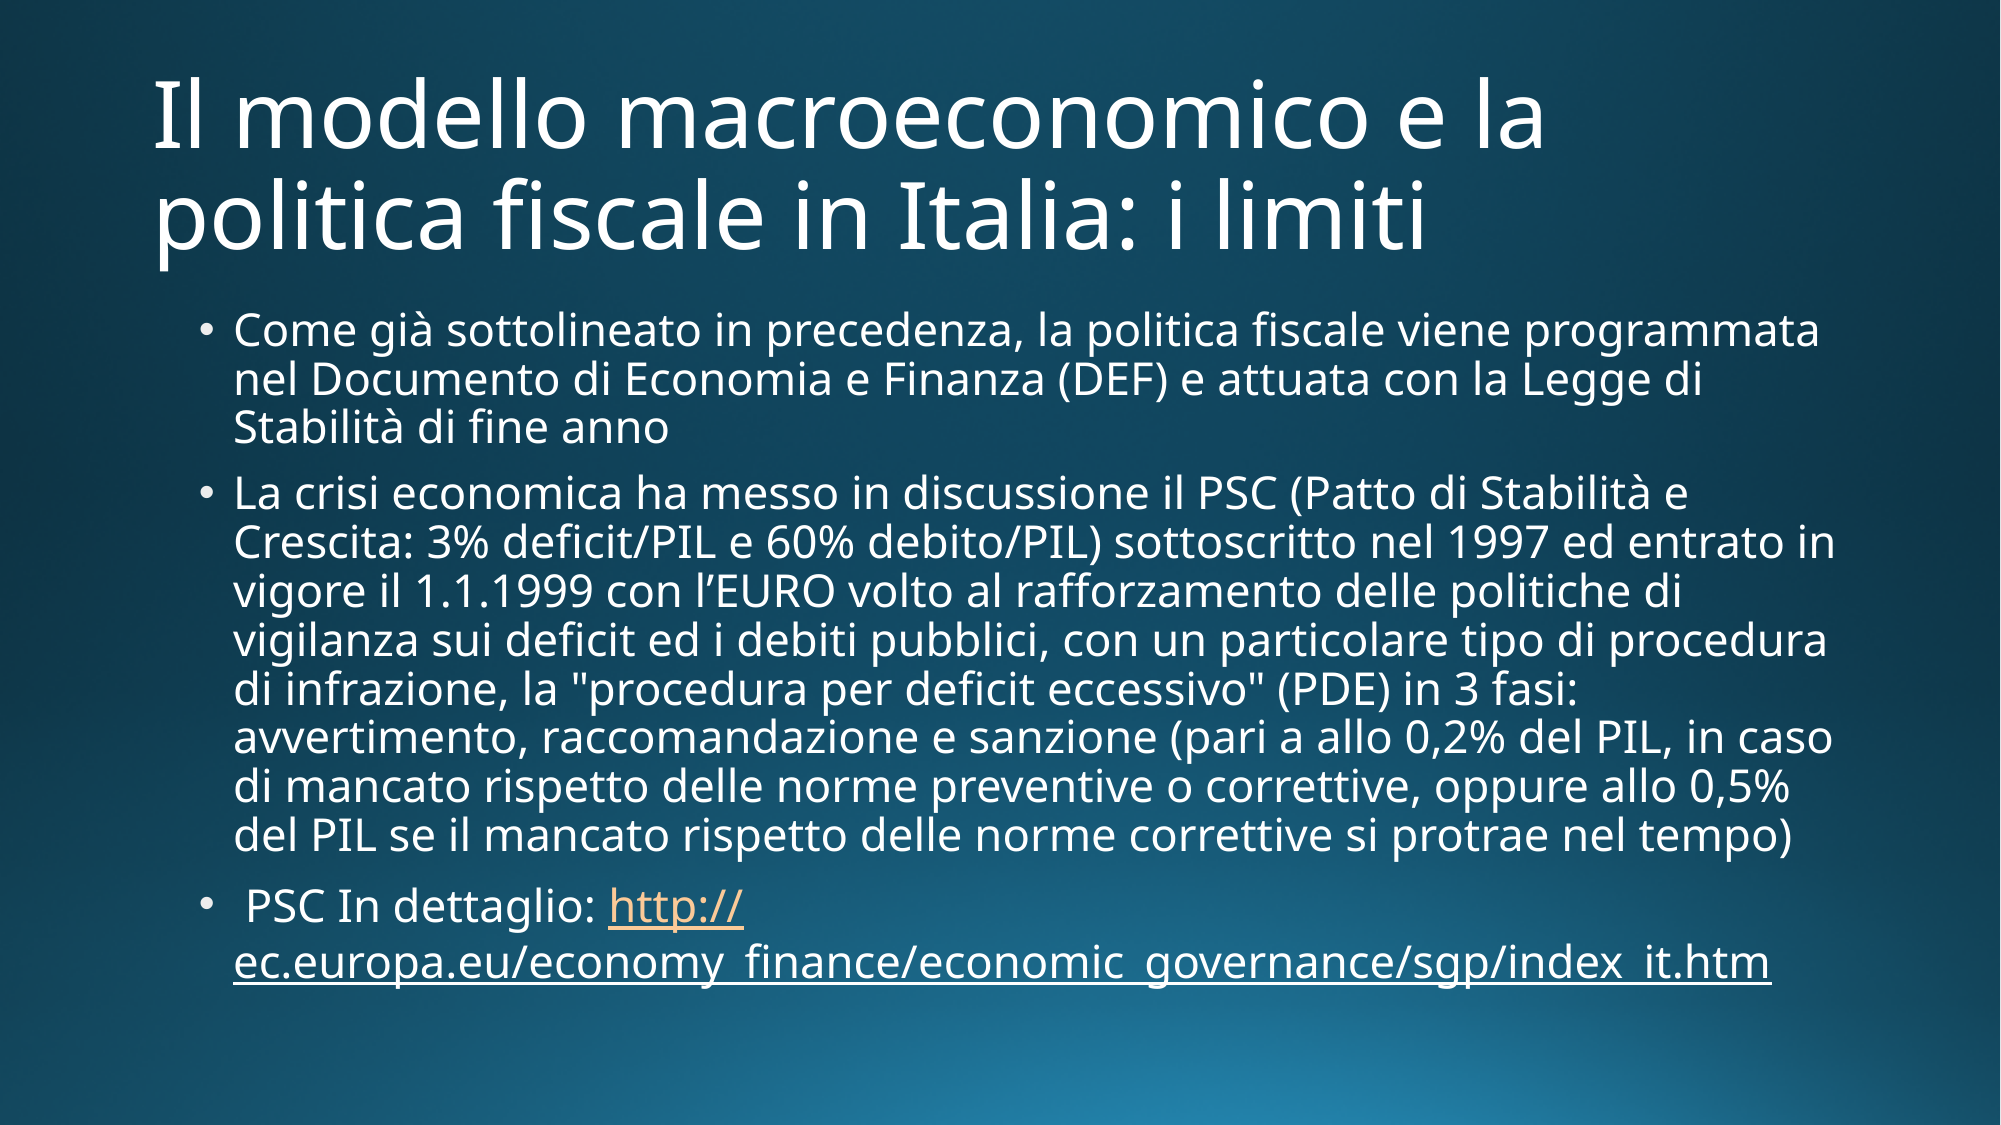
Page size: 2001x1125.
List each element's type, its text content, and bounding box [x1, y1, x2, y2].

list Come già sottolineato in precedenza, la politica fiscale viene programmata nel Documento di Economia e Finanza (DEF) e attuata con la Legge di Stabilità di fine anno La crisi economica ha messo in discussione il PSC (Patto di Stabilità e Crescita: 3% deficit/PIL e 60% debito/PIL) sottoscritto nel 1997 ed entrato in vigore il 1.1.1999 con l’EURO volto al rafforzamento delle politiche di vigilanza sui deficit ed i debiti pubblici, con un particolare tipo di procedura di infrazione, la "procedura per deficit eccessivo" (PDE) in 3 fasi: avvertimento, raccomandazione e sanzione (pari a allo 0,2% del PIL, in caso di mancato rispetto delle norme preventive o correttive, oppure allo 0,5% del PIL se il mancato rispetto delle norme correttive si protrae nel tempo) PSC In dettaglio: http://ec.europa.eu/economy_finance/economic_governance/sgp/index_it.htm [183, 299, 1863, 1014]
picture [0, 0, 2001, 1125]
title Il modello macroeconomico e la politica fiscale in Italia: i limiti [137, 59, 1863, 278]
